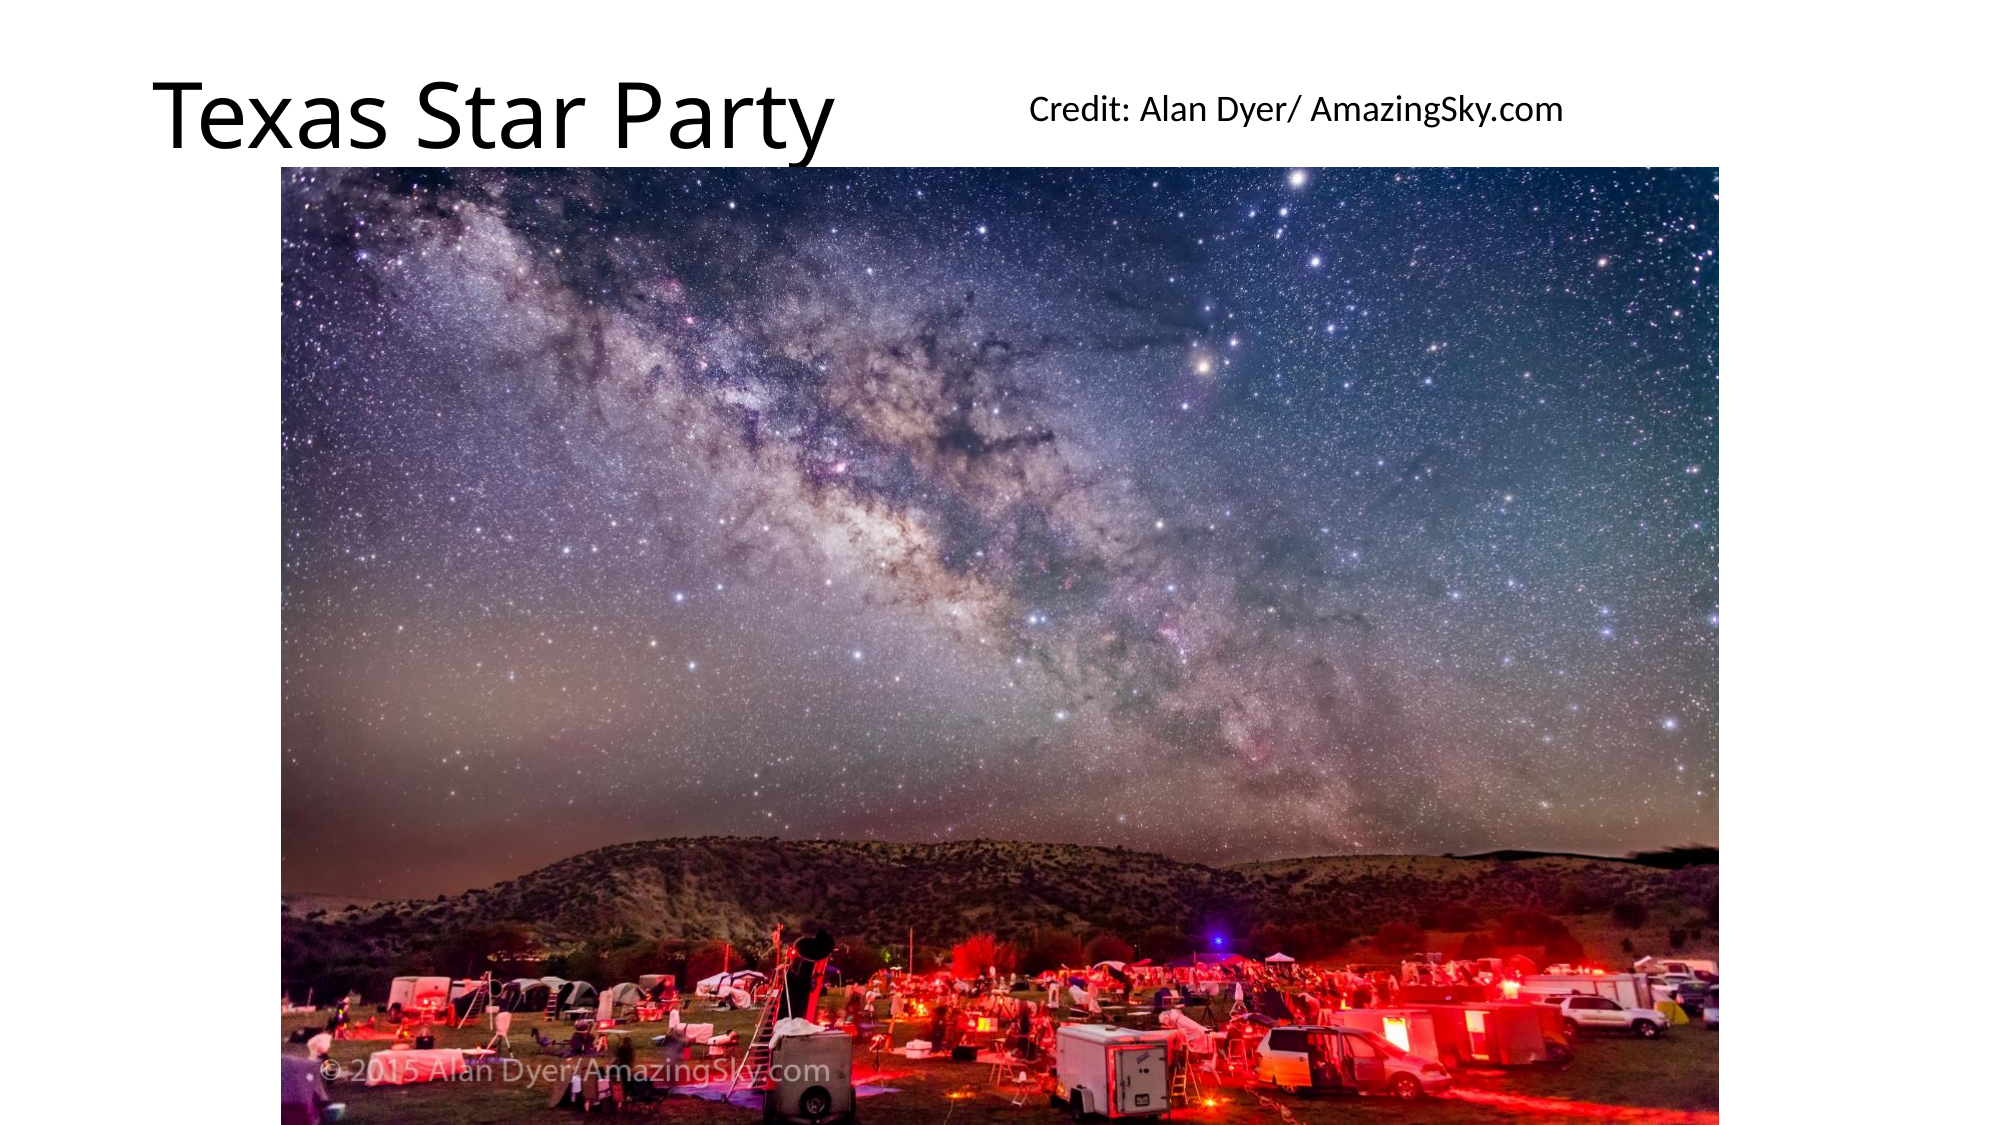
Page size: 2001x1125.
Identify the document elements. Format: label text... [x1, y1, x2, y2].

text_box Credit: Alan Dyer/ AmazingSky.com [1014, 76, 1587, 136]
title Texas Star Party [137, 59, 1863, 178]
picture [281, 167, 1719, 1125]
